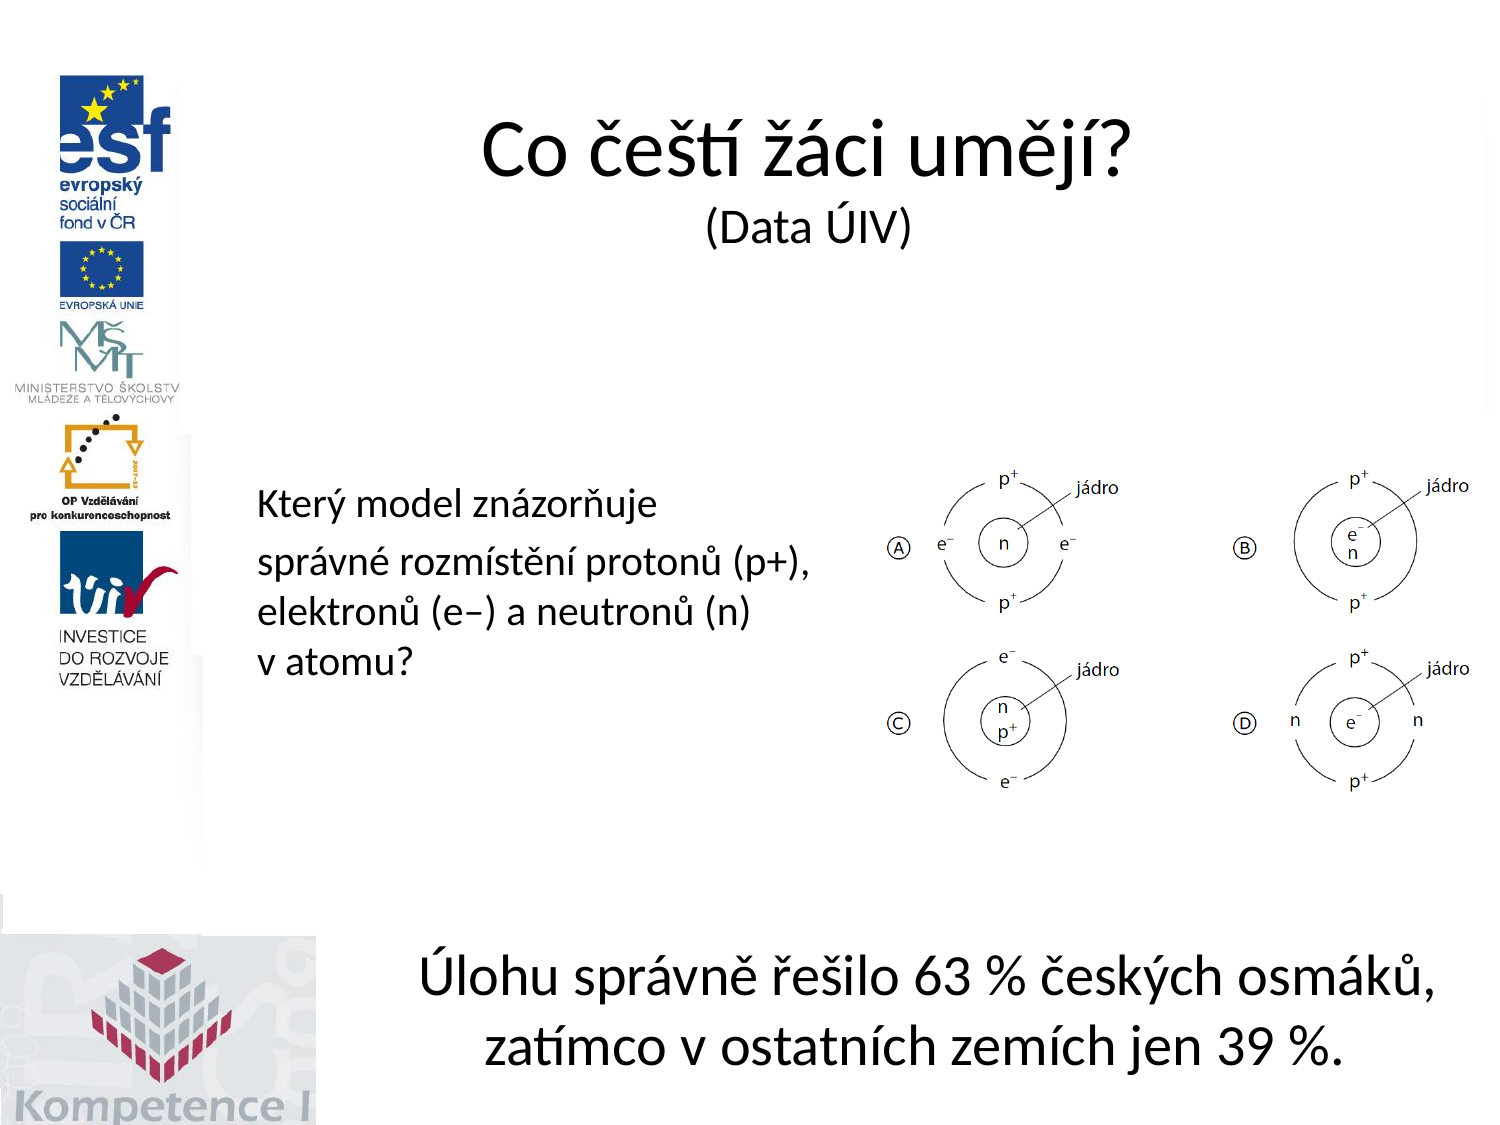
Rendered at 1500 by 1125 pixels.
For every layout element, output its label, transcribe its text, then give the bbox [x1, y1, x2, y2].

title Co čeští žáci umějí? (Data ÚIV) [229, 99, 1388, 327]
list Který model znázorňuje správné rozmístění protonů (p+), elektronů (e–) a neutronů (n) v atomu? [241, 467, 857, 752]
picture [0, 0, 1500, 1125]
text_box Úlohu správně řešilo 63 % českých osmáků, zatímco v ostatních zemích jen 39 %. [342, 898, 1500, 1125]
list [874, 444, 1500, 817]
